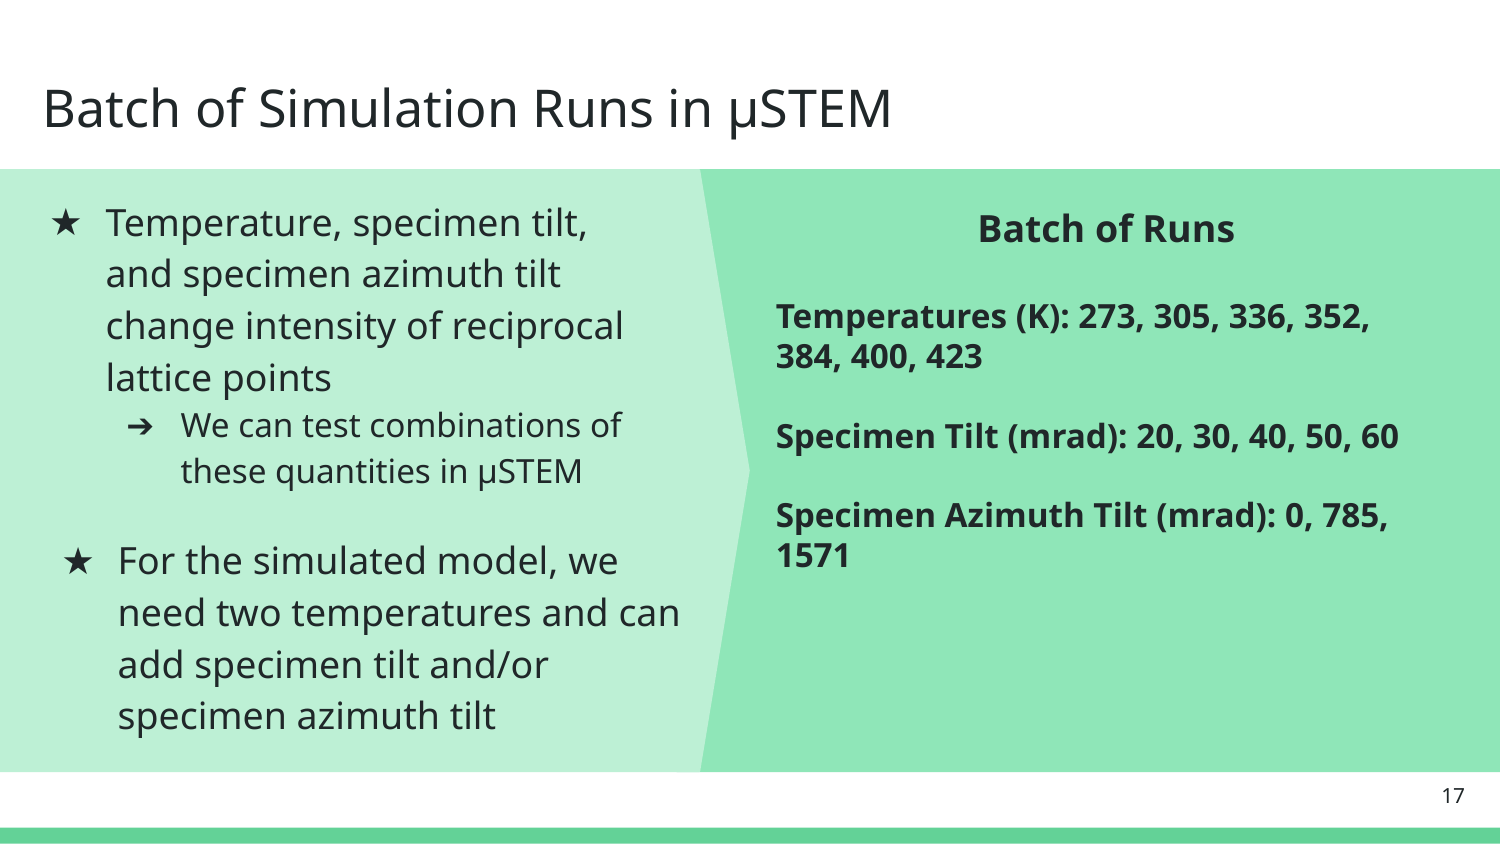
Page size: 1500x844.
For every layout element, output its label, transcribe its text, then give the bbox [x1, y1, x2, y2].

slide_number ‹#› [1389, 764, 1480, 830]
text_box [0, 169, 749, 772]
text_box Batch of Runs Temperatures (K): 273, 305, 336, 352, 384, 400, 423 Specimen Tilt (mrad): 20, 30, 40, 50, 60 Specimen Azimuth Tilt (mrad): 0, 785, 1571 [760, 190, 1453, 740]
list Temperature, specimen tilt, and specimen azimuth tilt change intensity of reciprocal lattice points We can test combinations of these quantities in μSTEM [15, 176, 677, 806]
text_box For the simulated model, we need two temperatures and can add specimen tilt and/or specimen azimuth tilt [27, 515, 719, 753]
title Batch of Simulation Runs in μSTEM [27, 60, 1426, 155]
text_box [700, 169, 1500, 772]
